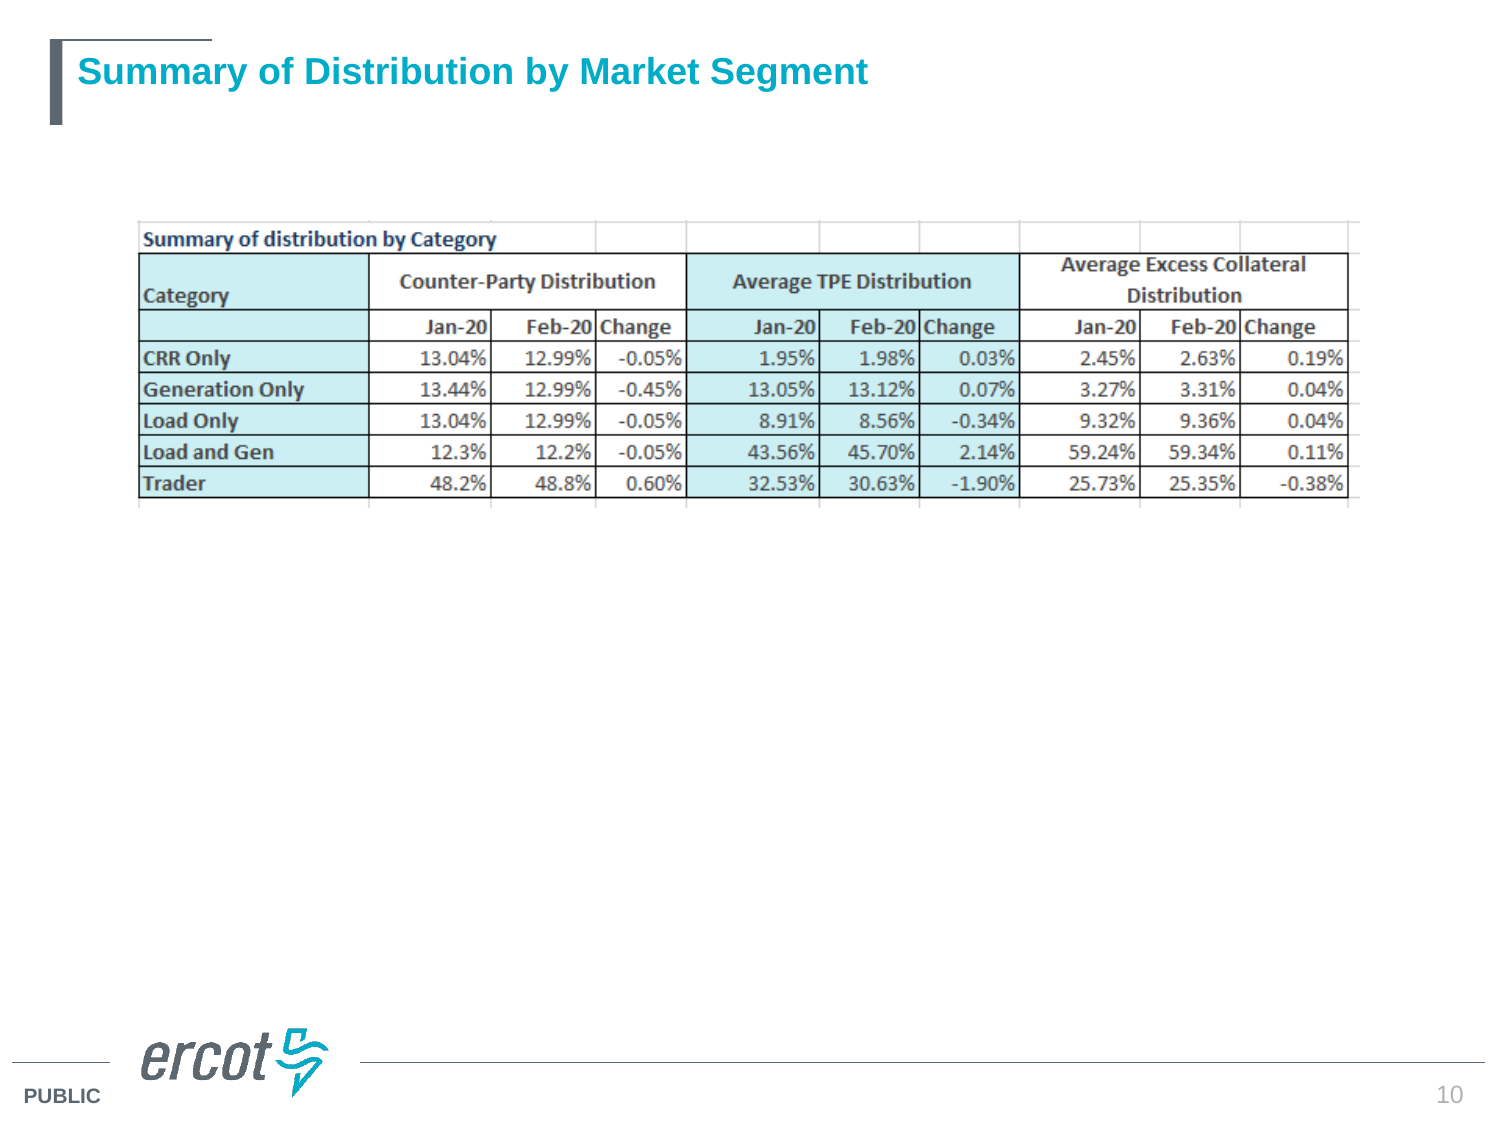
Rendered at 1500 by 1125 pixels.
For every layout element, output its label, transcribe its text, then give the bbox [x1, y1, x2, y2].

slide_number 10 [1412, 1076, 1488, 1112]
picture [137, 1024, 332, 1100]
title Summary of Distribution by Market Segment [62, 39, 1450, 228]
picture [137, 220, 1360, 509]
